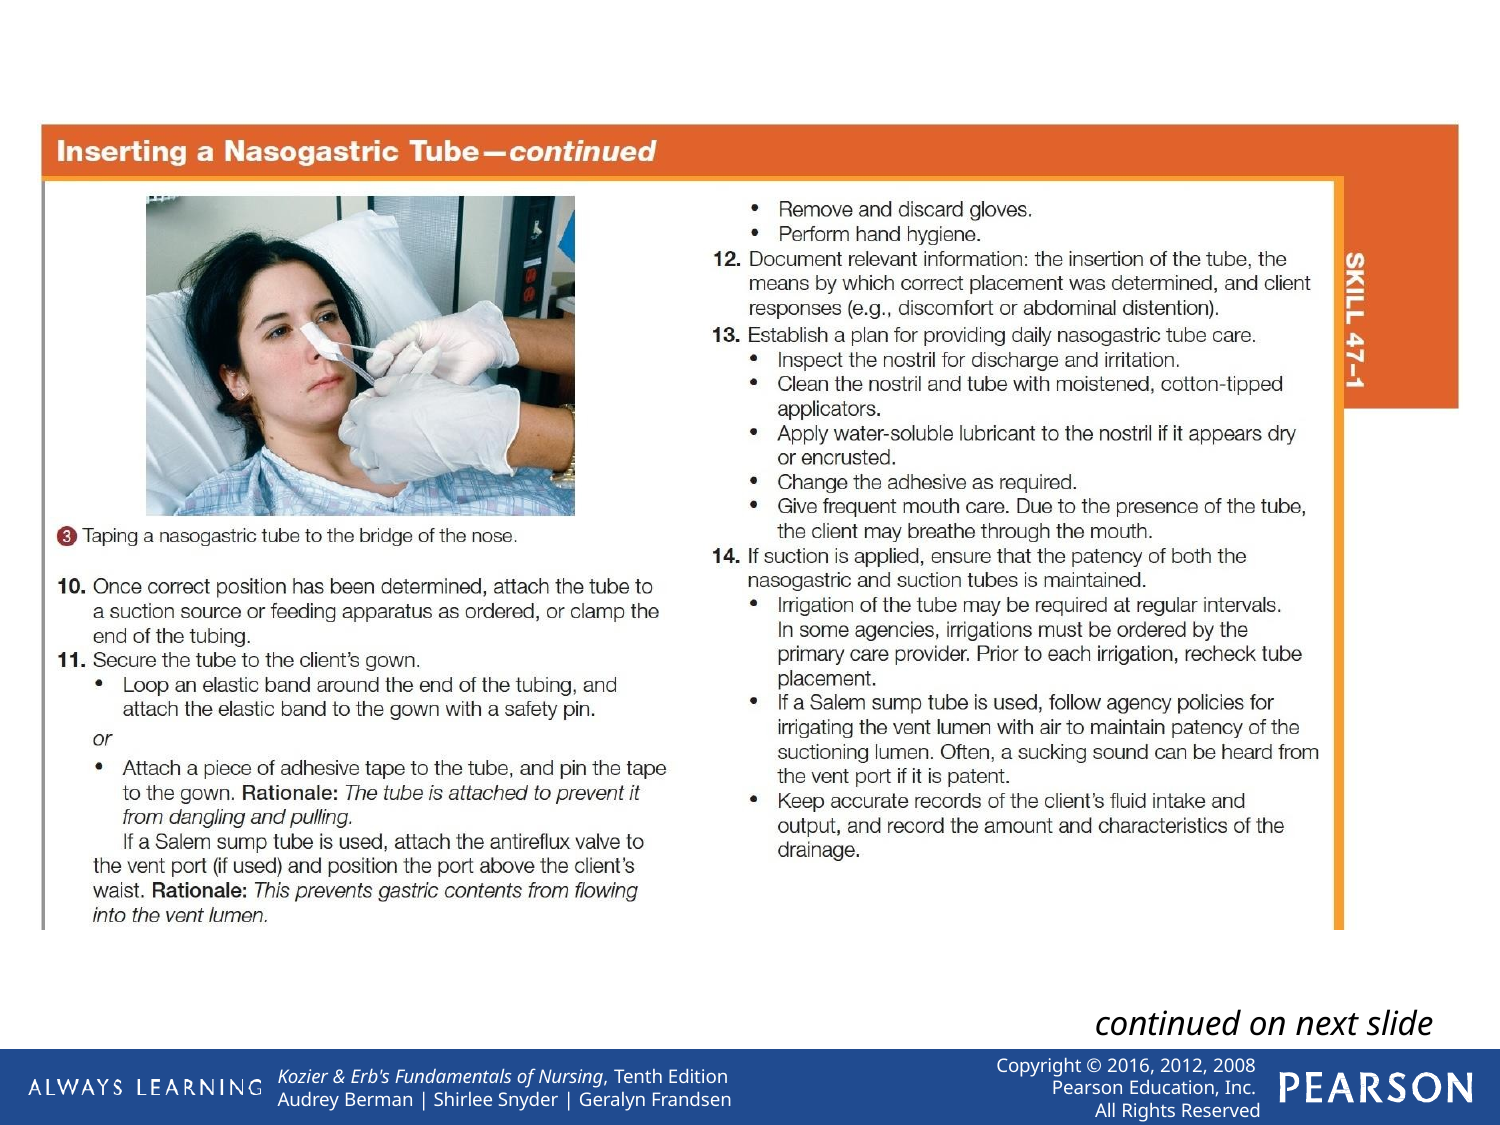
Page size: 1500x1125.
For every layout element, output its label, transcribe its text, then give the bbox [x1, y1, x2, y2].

text_box continued on next slide Copyright © 2016, 2012, 2008 Pearson Education, Inc. All Rights Reserved [964, 999, 1487, 1122]
picture [28, 1079, 261, 1095]
footer Kozier & Erb's Fundamentals of Nursing, Tenth Edition Audrey Berman | Shirlee Snyder | Geralyn Frandsen [275, 1062, 794, 1125]
picture [37, 119, 1463, 930]
